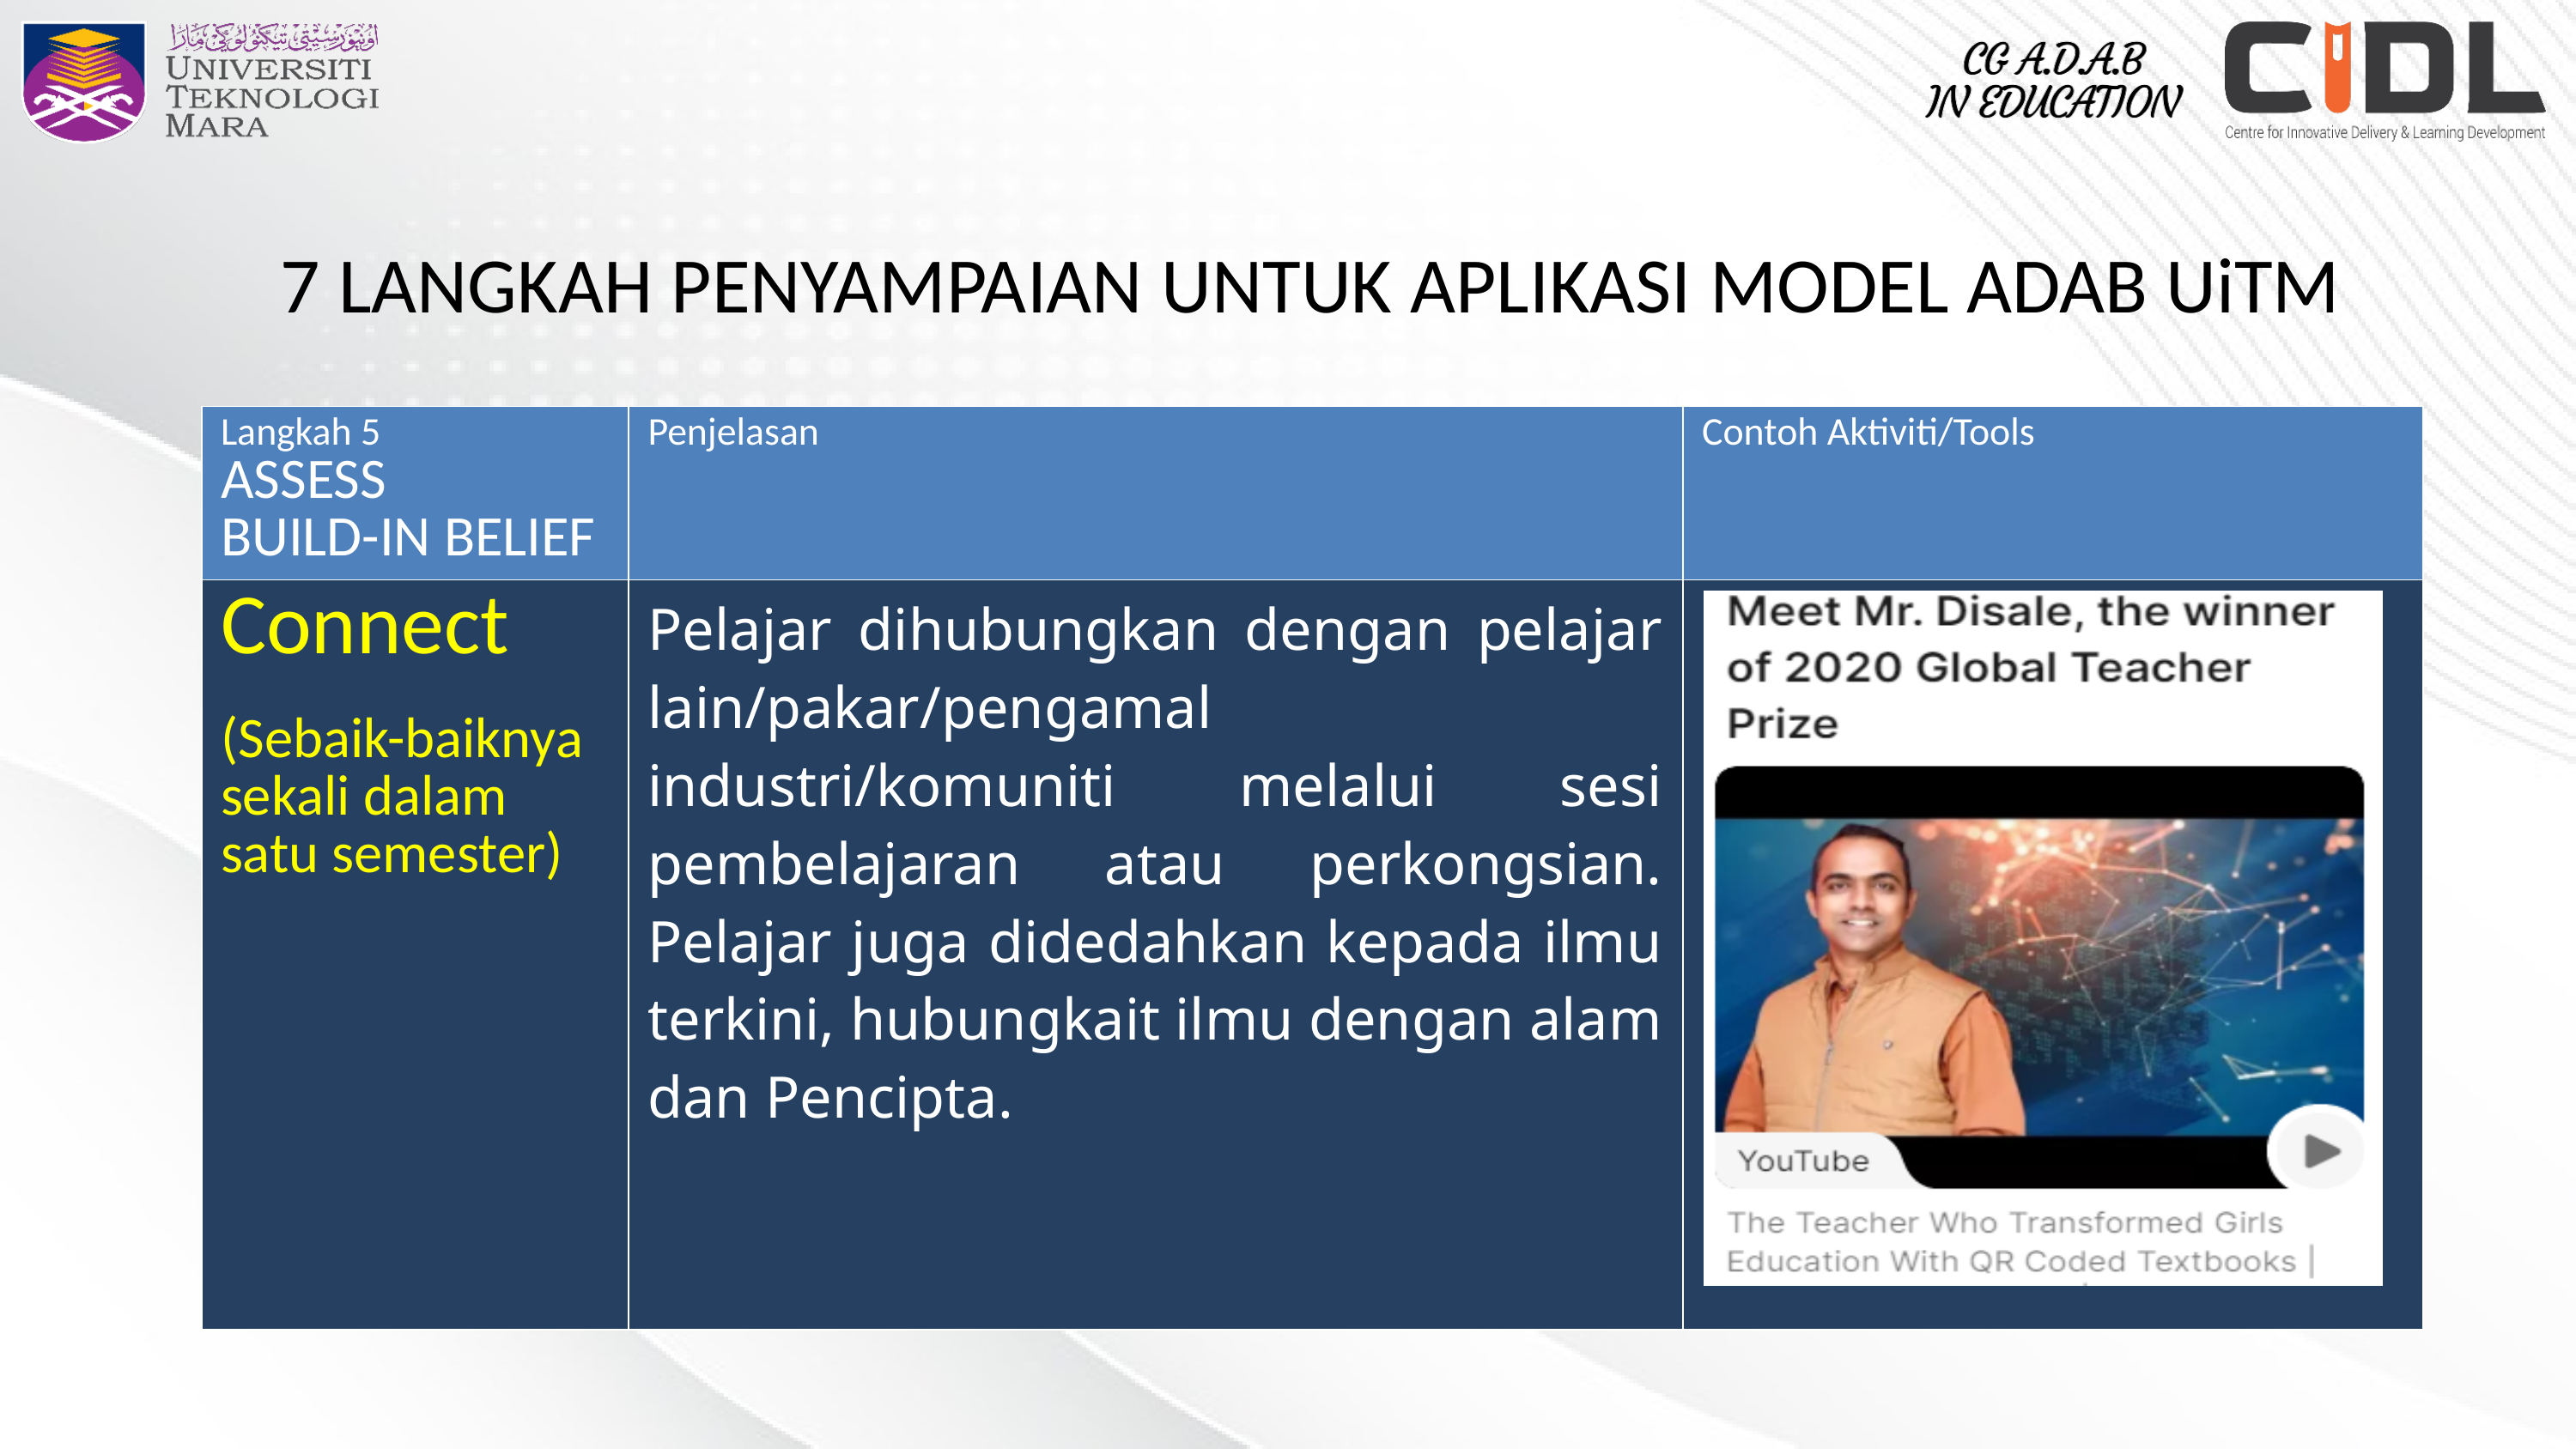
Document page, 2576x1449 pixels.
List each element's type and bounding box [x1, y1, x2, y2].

picture [1704, 591, 2384, 1286]
text_box [0, 0, 2576, 1449]
